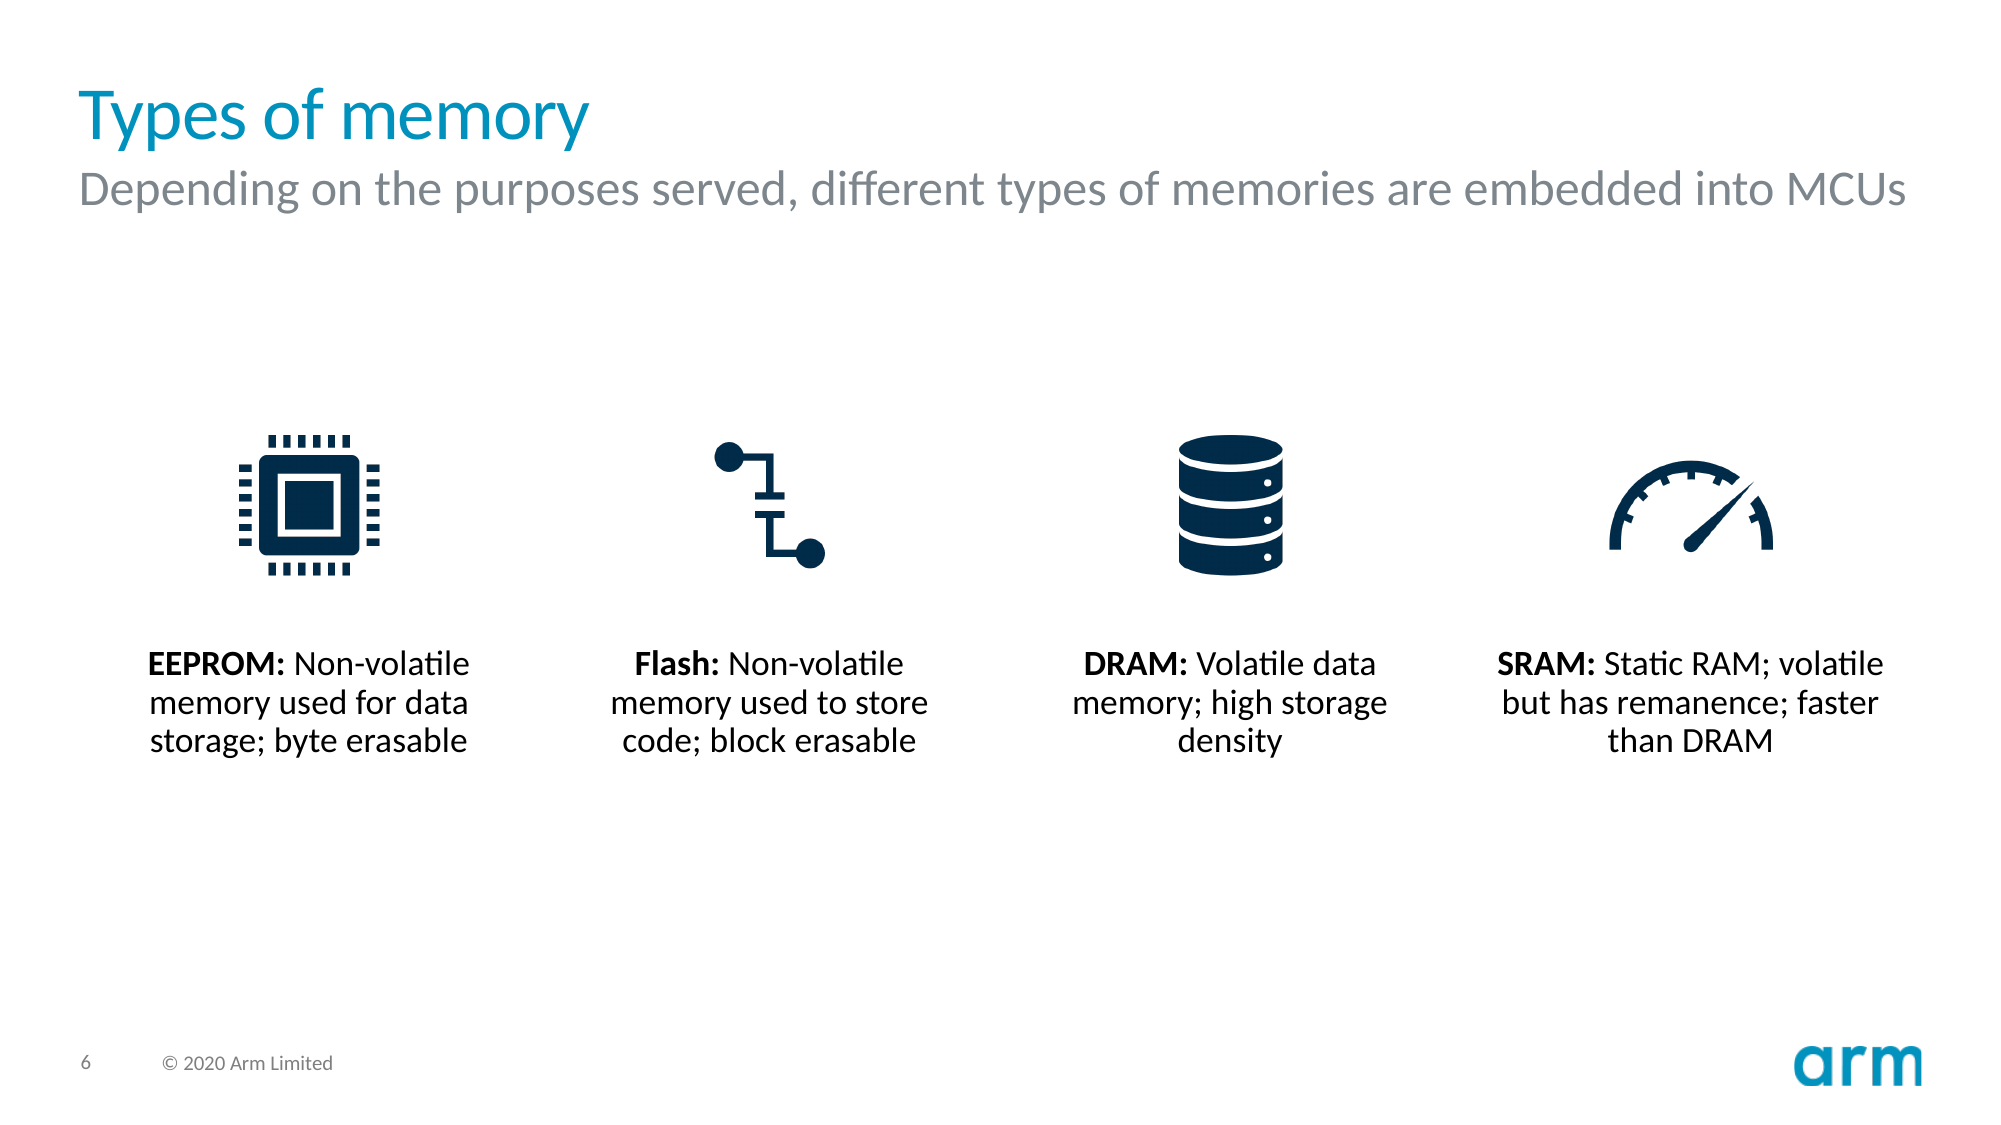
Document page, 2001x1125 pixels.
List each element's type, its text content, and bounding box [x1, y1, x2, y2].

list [78, 254, 1922, 926]
list Depending on the purposes served, different types of memories are embedded into MCUs [78, 162, 1922, 220]
title Types of memory [78, 78, 1922, 162]
